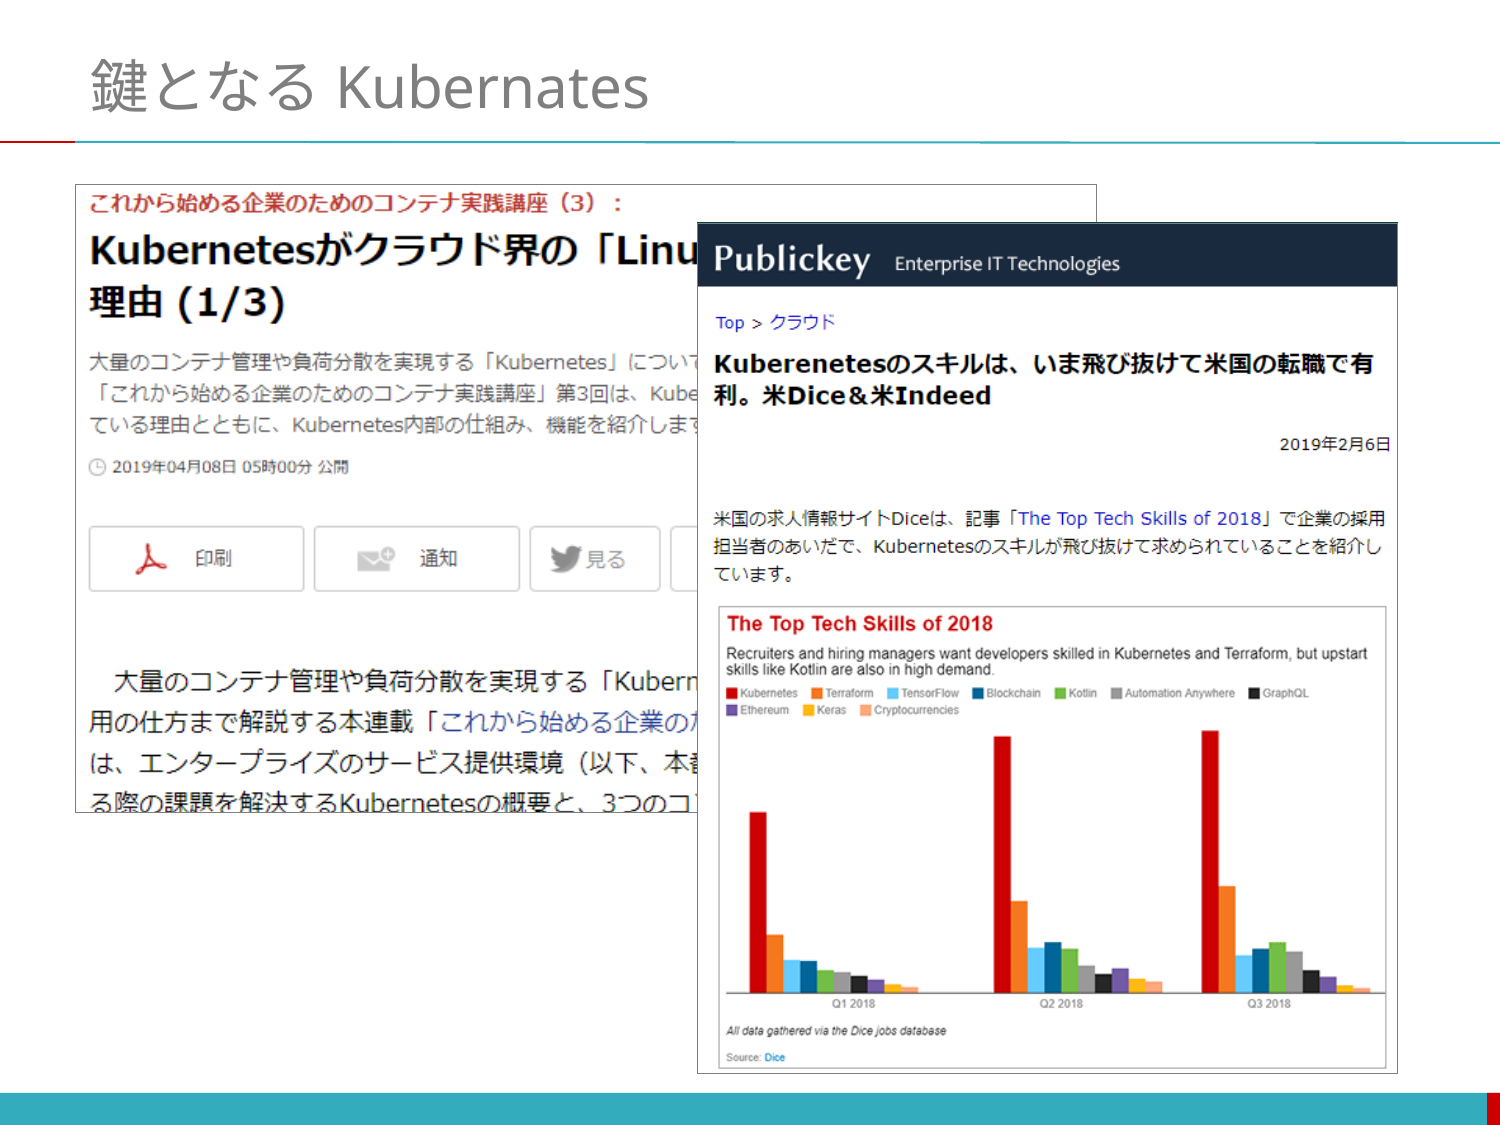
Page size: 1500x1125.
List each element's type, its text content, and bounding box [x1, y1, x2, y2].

picture [74, 183, 1398, 1075]
title 鍵となるKubernates [75, 51, 1500, 120]
